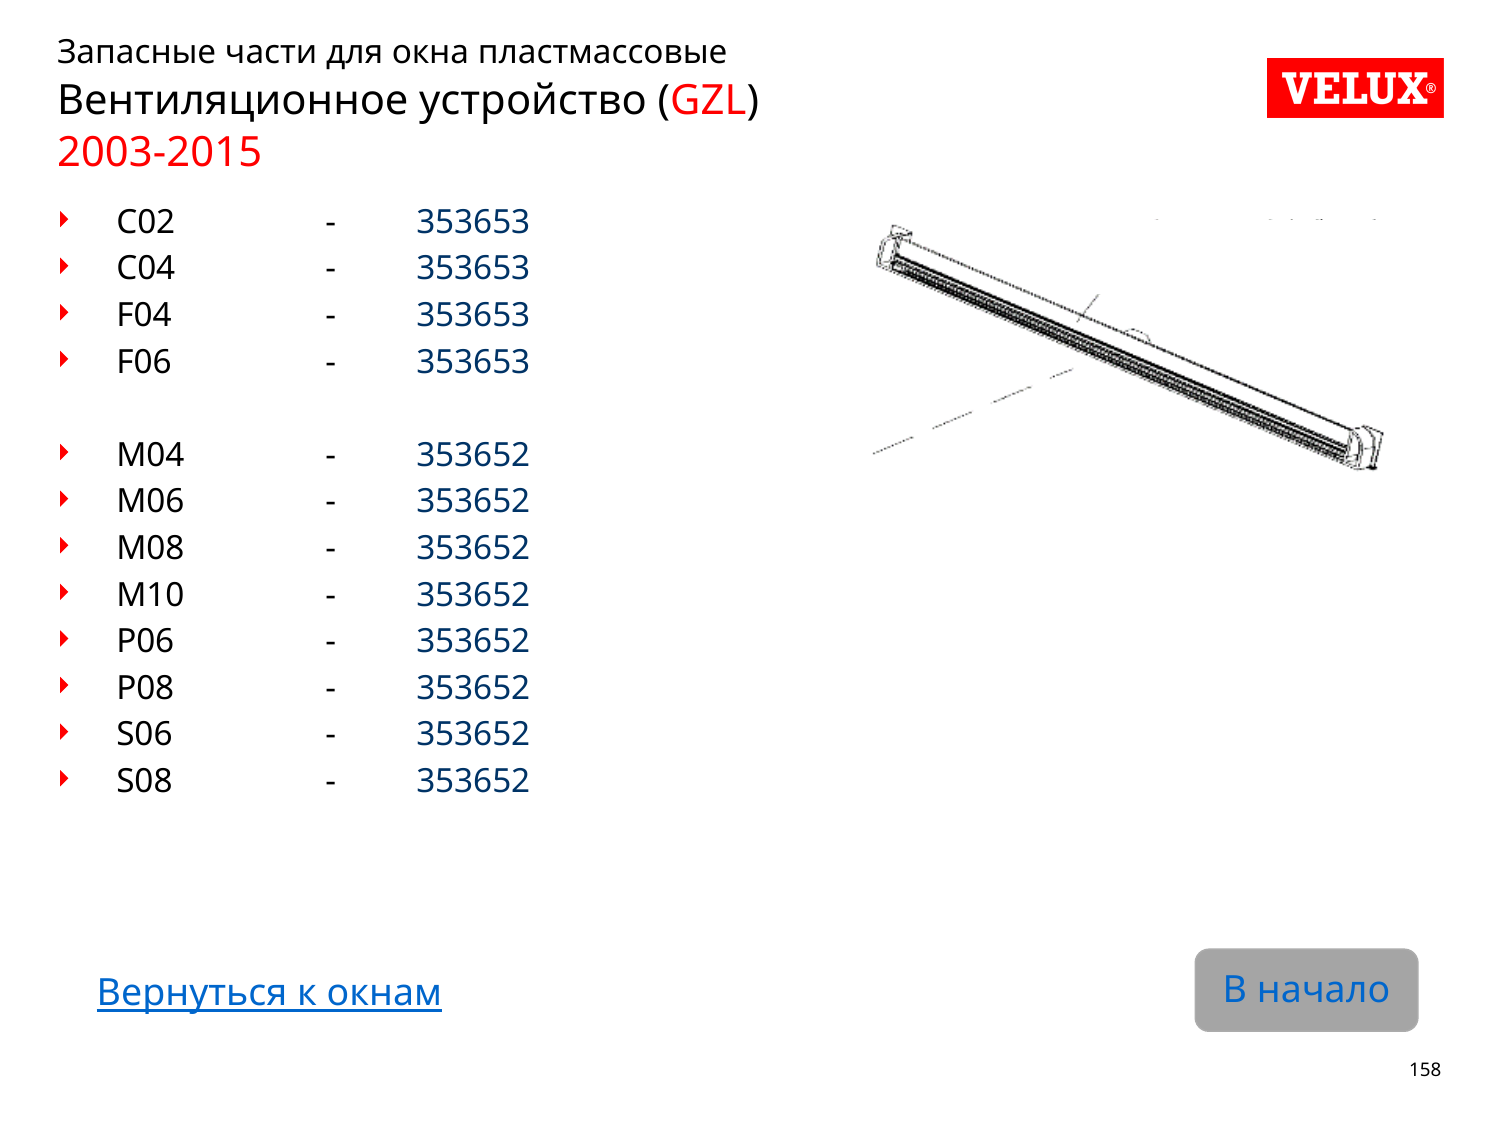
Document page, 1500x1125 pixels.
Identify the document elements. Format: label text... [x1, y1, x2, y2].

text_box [864, 219, 1393, 478]
picture [1267, 58, 1444, 118]
title Запасные части для окна пластмассовые Вентиляционное устройство (GZL) 2003-2015 [56, 27, 1211, 182]
text_box Вернуться к окнам [81, 960, 996, 1027]
list C02 - 353653 C04 - 353653 F04 - 353653 F06 - 353653 M04 - 353652 M06 - 353652 M08 - 353652 M10 - 353652 P06 - 353652 P08 - 353652 S06 - 353652 S08 - 353652 [56, 199, 1442, 1038]
slide_number 158 [1392, 1057, 1442, 1095]
text_box В начало [1195, 949, 1418, 1032]
